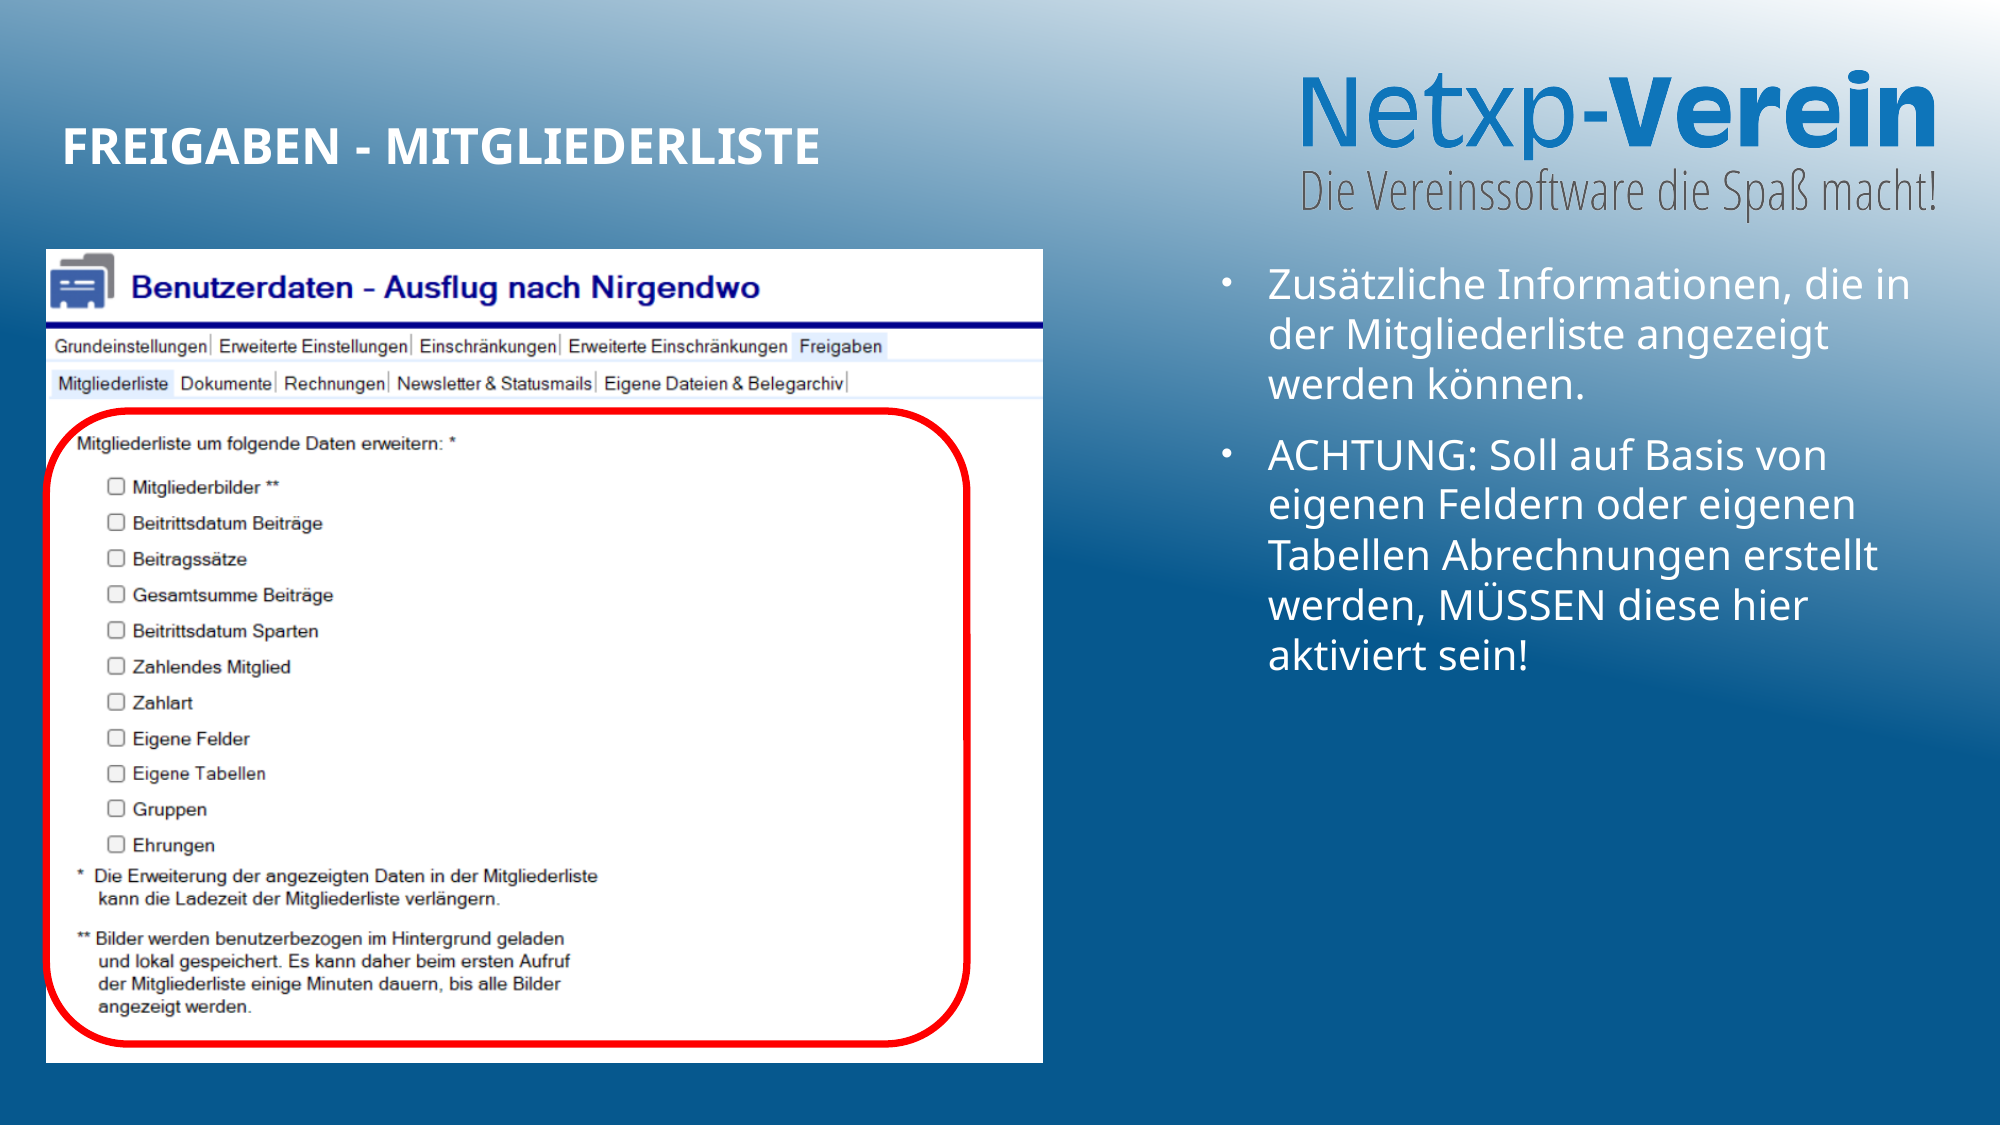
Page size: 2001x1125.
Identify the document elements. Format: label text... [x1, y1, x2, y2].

title Freigaben - Mitgliederliste [46, 62, 1447, 227]
picture [46, 249, 1044, 1063]
list Zusätzliche Informationen, die in der Mitgliederliste angezeigt werden können. ACHTUNG: Soll auf Basis von eigenen Feldern oder eigenen Tabellen Abrechnungen erstellt werden, MÜSSEN diese hier aktiviert sein! [1206, 249, 1941, 1063]
picture [1447, 62, 1941, 227]
